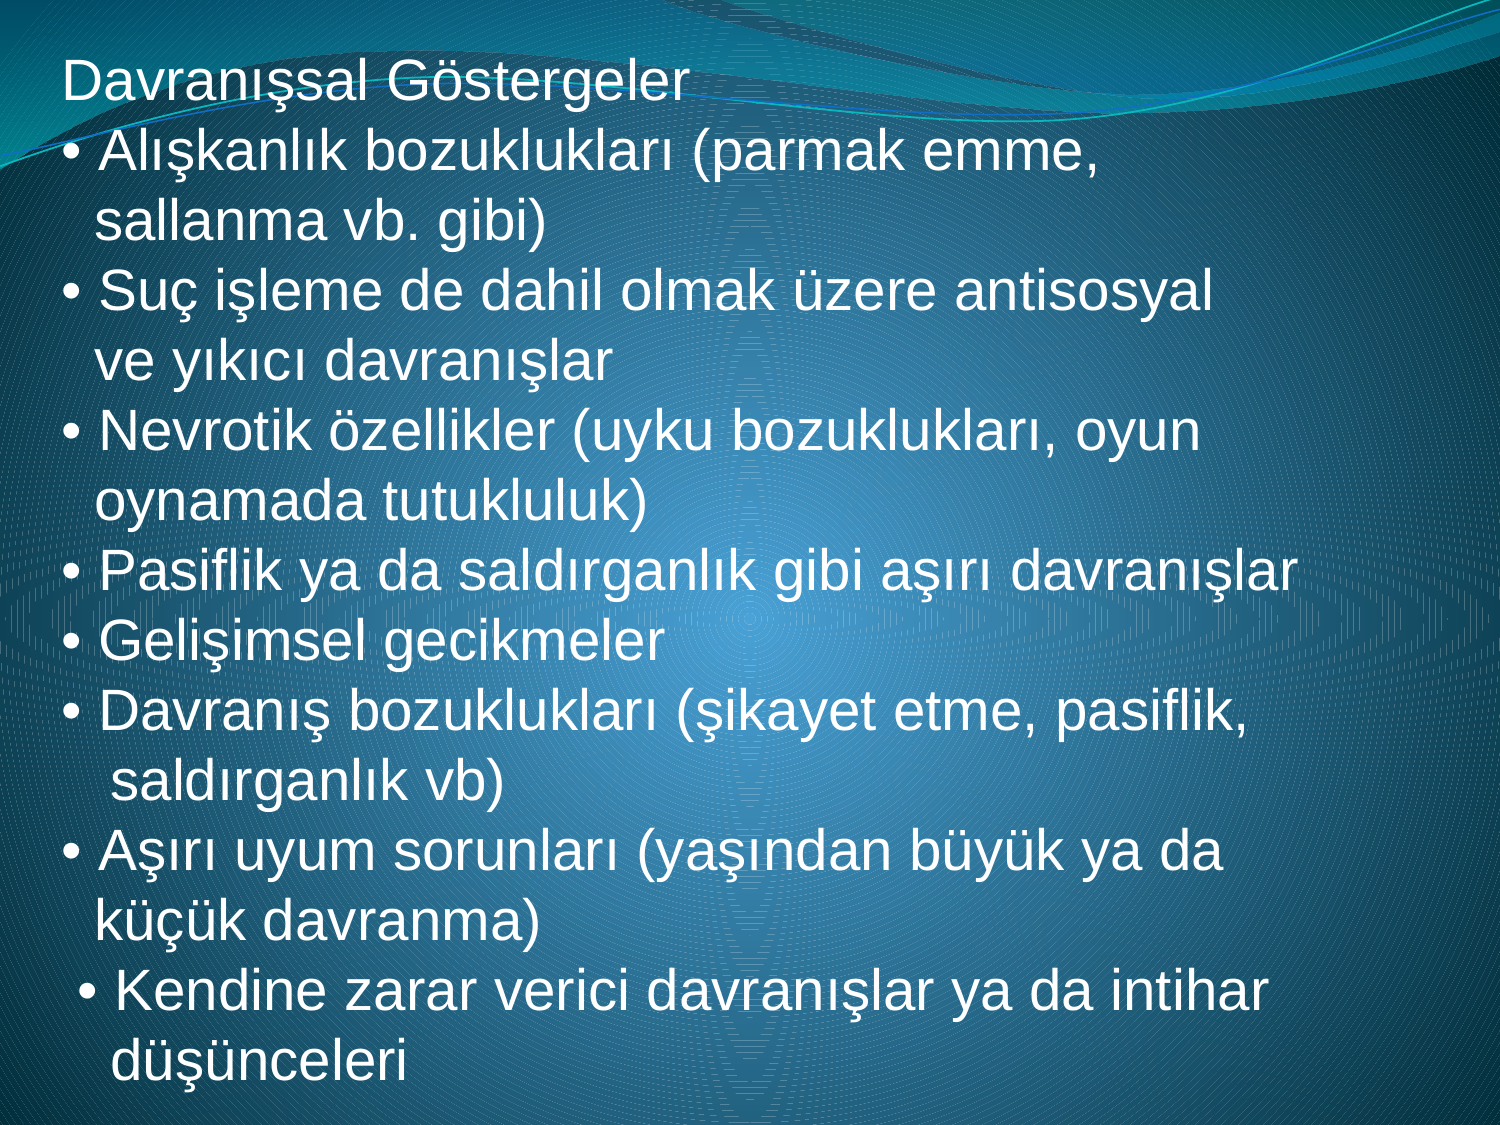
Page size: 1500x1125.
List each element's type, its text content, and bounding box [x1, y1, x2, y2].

text_box Davranışsal Göstergeler • Alışkanlık bozuklukları (parmak emme, sallanma vb. gibi) • Suç işleme de dahil olmak üzere antisosyal ve yıkıcı davranışlar • Nevrotik özellikler (uyku bozuklukları, oyun oynamada tutukluluk) • Pasiflik ya da saldırganlık gibi aşırı davranışlar • Gelişimsel gecikmeler • Davranış bozuklukları (şikayet etme, pasiflik, saldırganlık vb) • Aşırı uyum sorunları (yaşından büyük ya da küçük davranma) • Kendine zarar verici davranışlar ya da intihar düşünceleri [46, 35, 1430, 1100]
